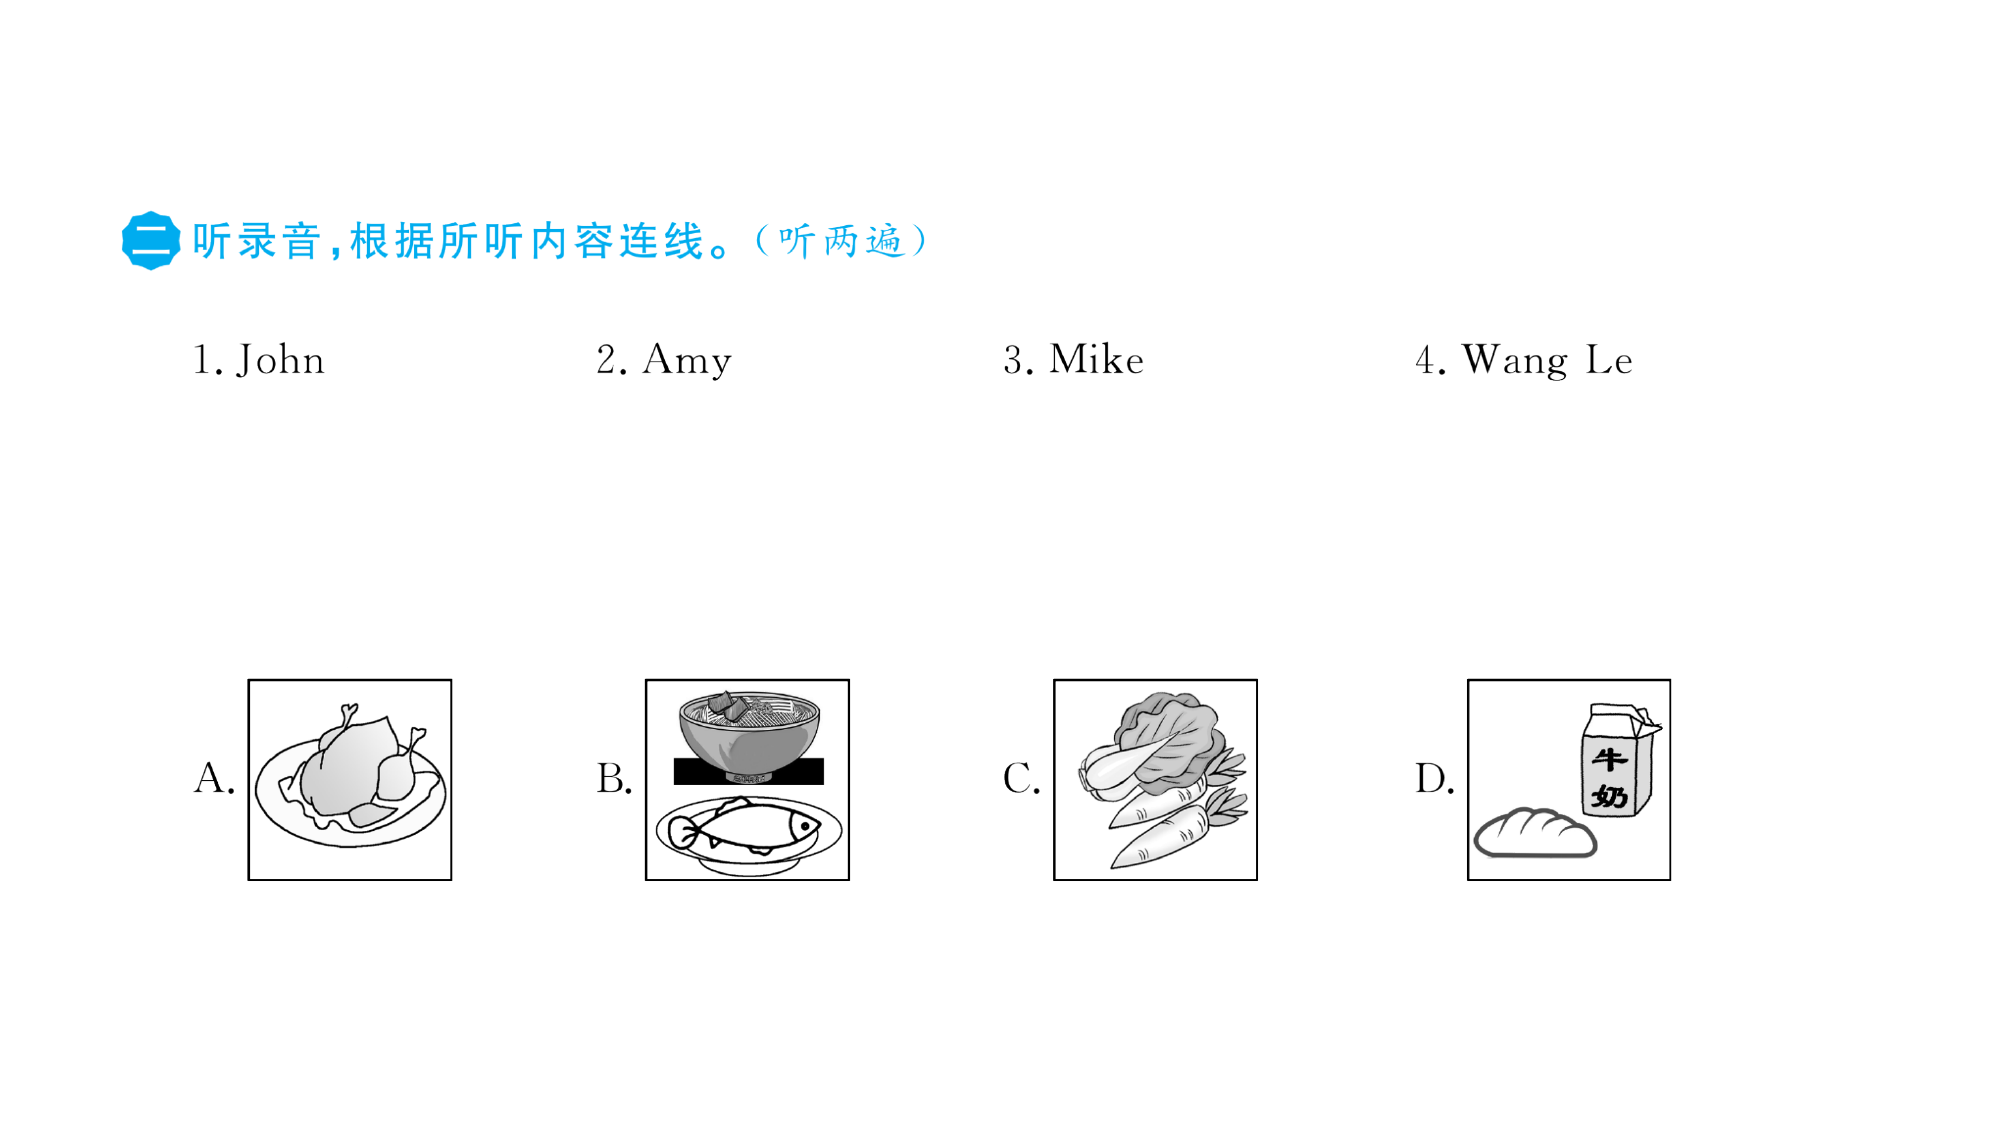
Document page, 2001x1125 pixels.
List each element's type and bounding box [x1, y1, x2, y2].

picture [118, 177, 2000, 932]
